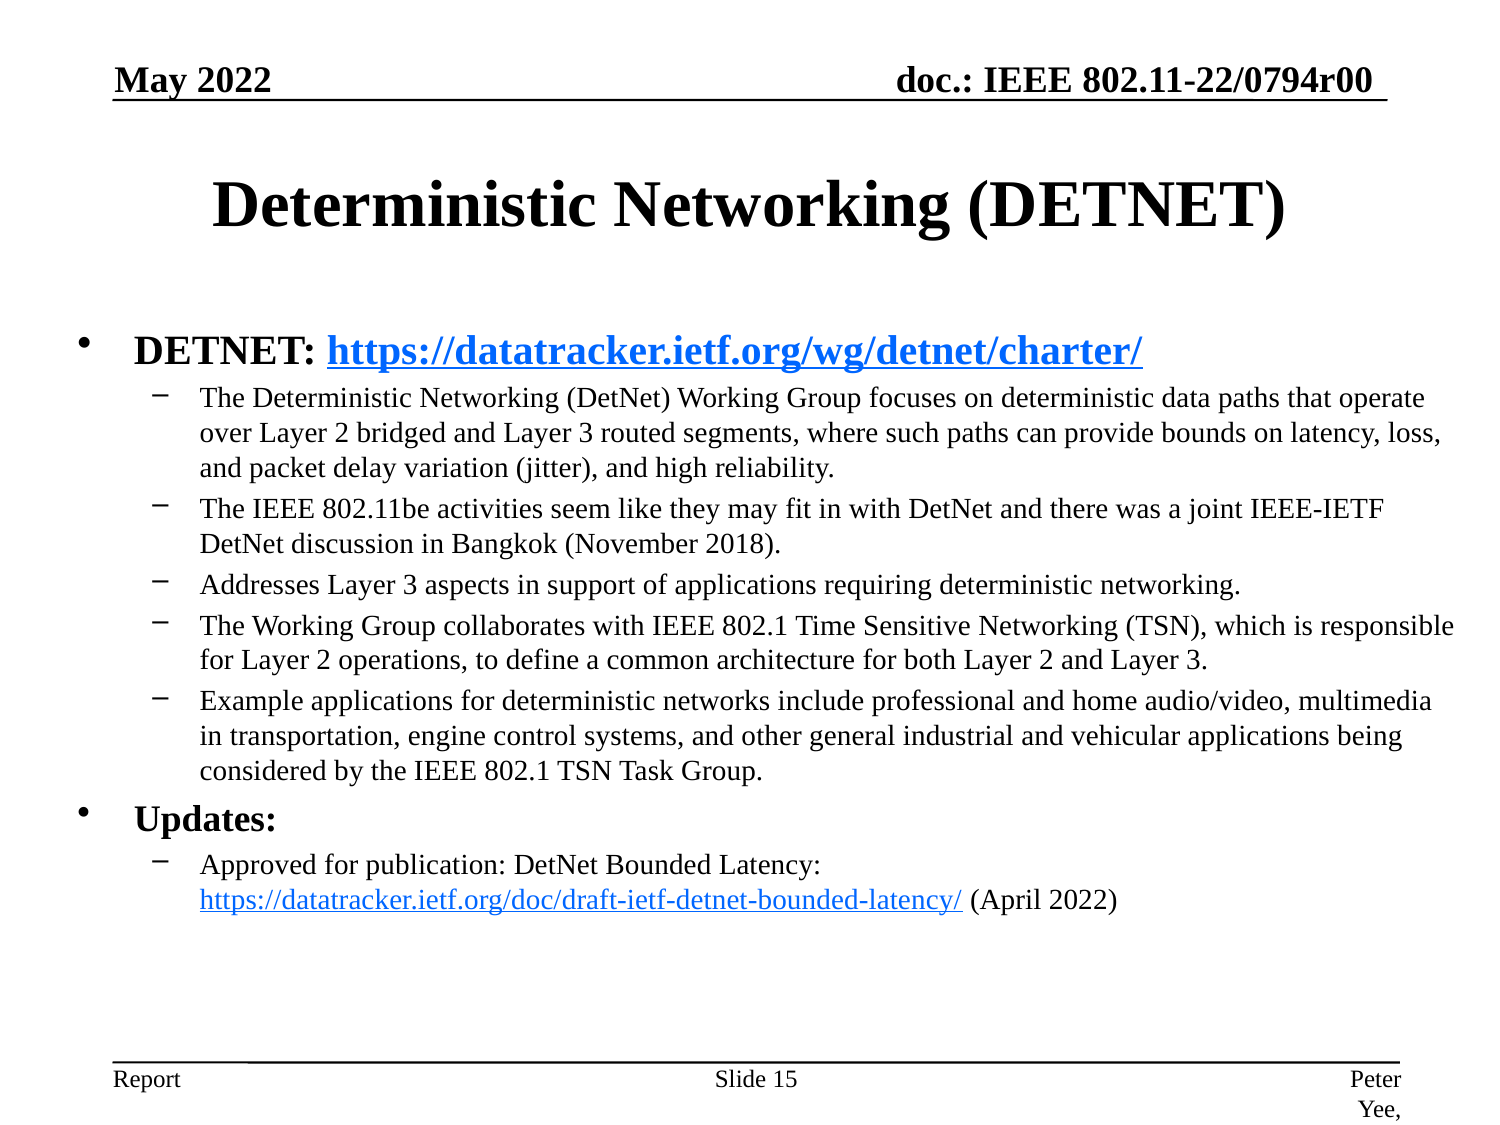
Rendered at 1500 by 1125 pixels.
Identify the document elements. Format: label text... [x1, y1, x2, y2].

slide_number Slide 15 [712, 1062, 800, 1093]
list DETNET: https://datatracker.ietf.org/wg/detnet/charter/ The Deterministic Networking (DetNet) Working Group focuses on deterministic data paths that operate over Layer 2 bridged and Layer 3 routed segments, where such paths can provide bounds on latency, loss, and packet delay variation (jitter), and high reliability. The IEEE 802.11be activities seem like they may fit in with DetNet and there was a joint IEEE-IETF DetNet discussion in Bangkok (November 2018). Addresses Layer 3 aspects in support of applications requiring deterministic networking. The Working Group collaborates with IEEE 802.1 Time Sensitive Networking (TSN), which is responsible for Layer 2 operations, to define a common architecture for both Layer 2 and Layer 3. Example applications for deterministic networks include professional and home audio/video, multimedia in transportation, engine control systems, and other general industrial and vehicular applications being considered by the IEEE 802.1 TSN Task Group. Updates: Approved for publication: DetNet Bounded Latency: https://datatracker.ietf.org/doc/draft-ietf-detnet-bounded-latency/ (April 2022) [62, 224, 1475, 1050]
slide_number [114, 54, 425, 100]
title Deterministic Networking (DETNET) [112, 112, 1388, 224]
footer Peter Yee, AKAYLA [1325, 1062, 1402, 1093]
